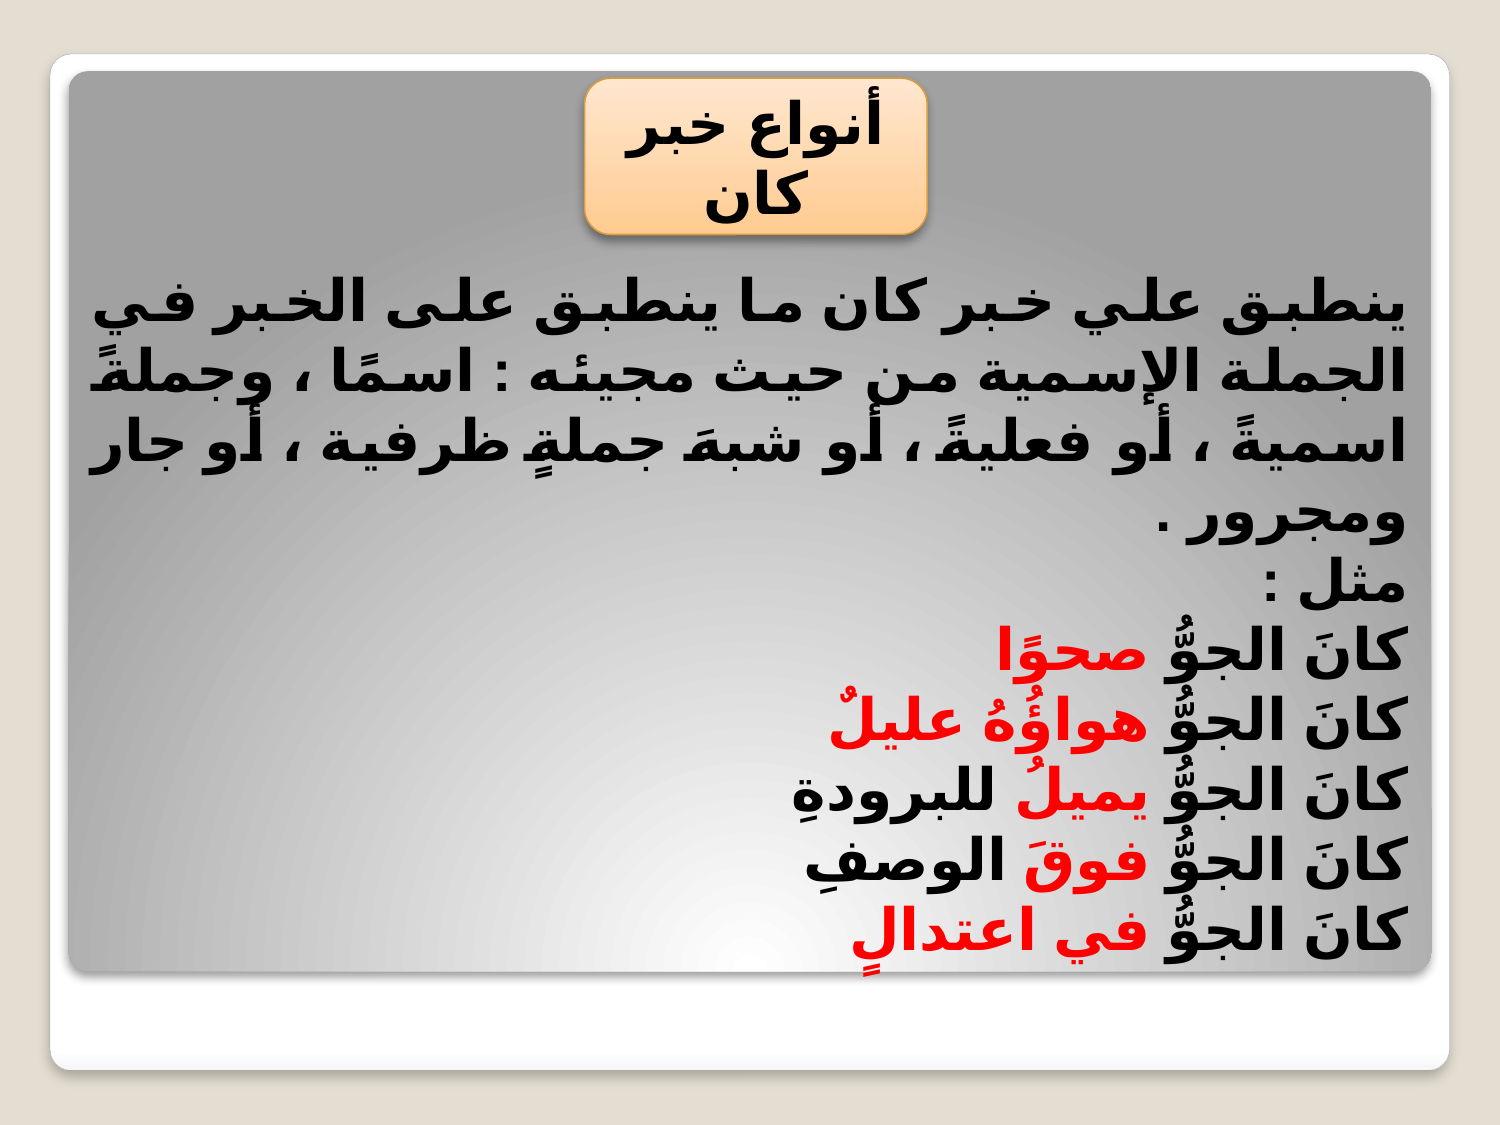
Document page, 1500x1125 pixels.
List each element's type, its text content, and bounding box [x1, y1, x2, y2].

text_box ينطبق علي خبر كان ما ينطبق على الخبر في الجملة الإسمية من حيث مجيئه : اسمًا ، وجملةً اسميةً ، أو فعليةً ، أو شبهَ جملةٍ ظرفية ، أو جار ومجرور . مثل : كانَ الجوُّ صحوًا كانَ الجوُّ هواؤُهُ عليلٌ كانَ الجوُّ يميلُ للبرودةِ كانَ الجوُّ فوقَ الوصفِ كانَ الجوُّ في اعتدالٍ [76, 255, 1424, 970]
text_box أنواع خبر كان [583, 77, 928, 236]
